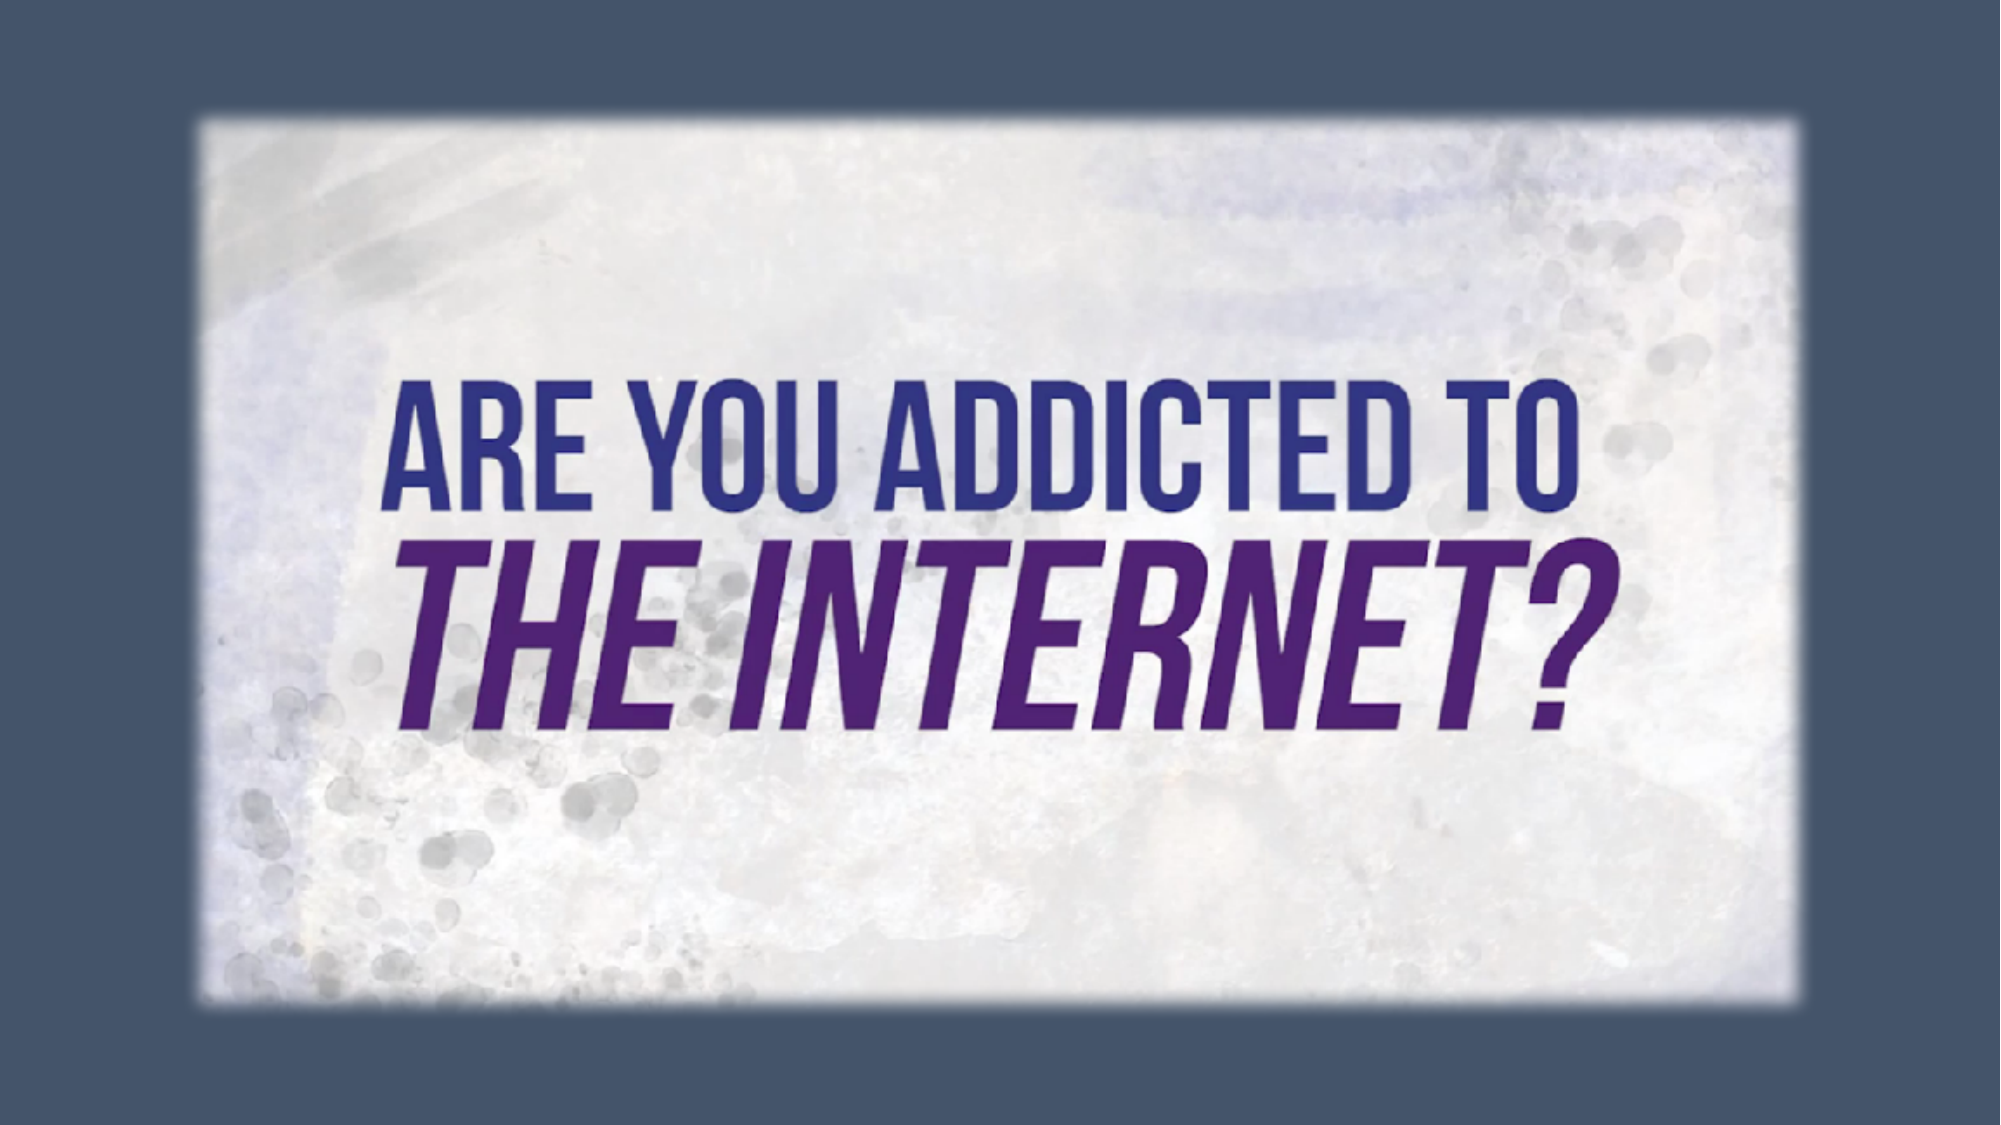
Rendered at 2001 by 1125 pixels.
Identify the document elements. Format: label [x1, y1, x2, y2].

picture [183, 103, 1816, 1021]
